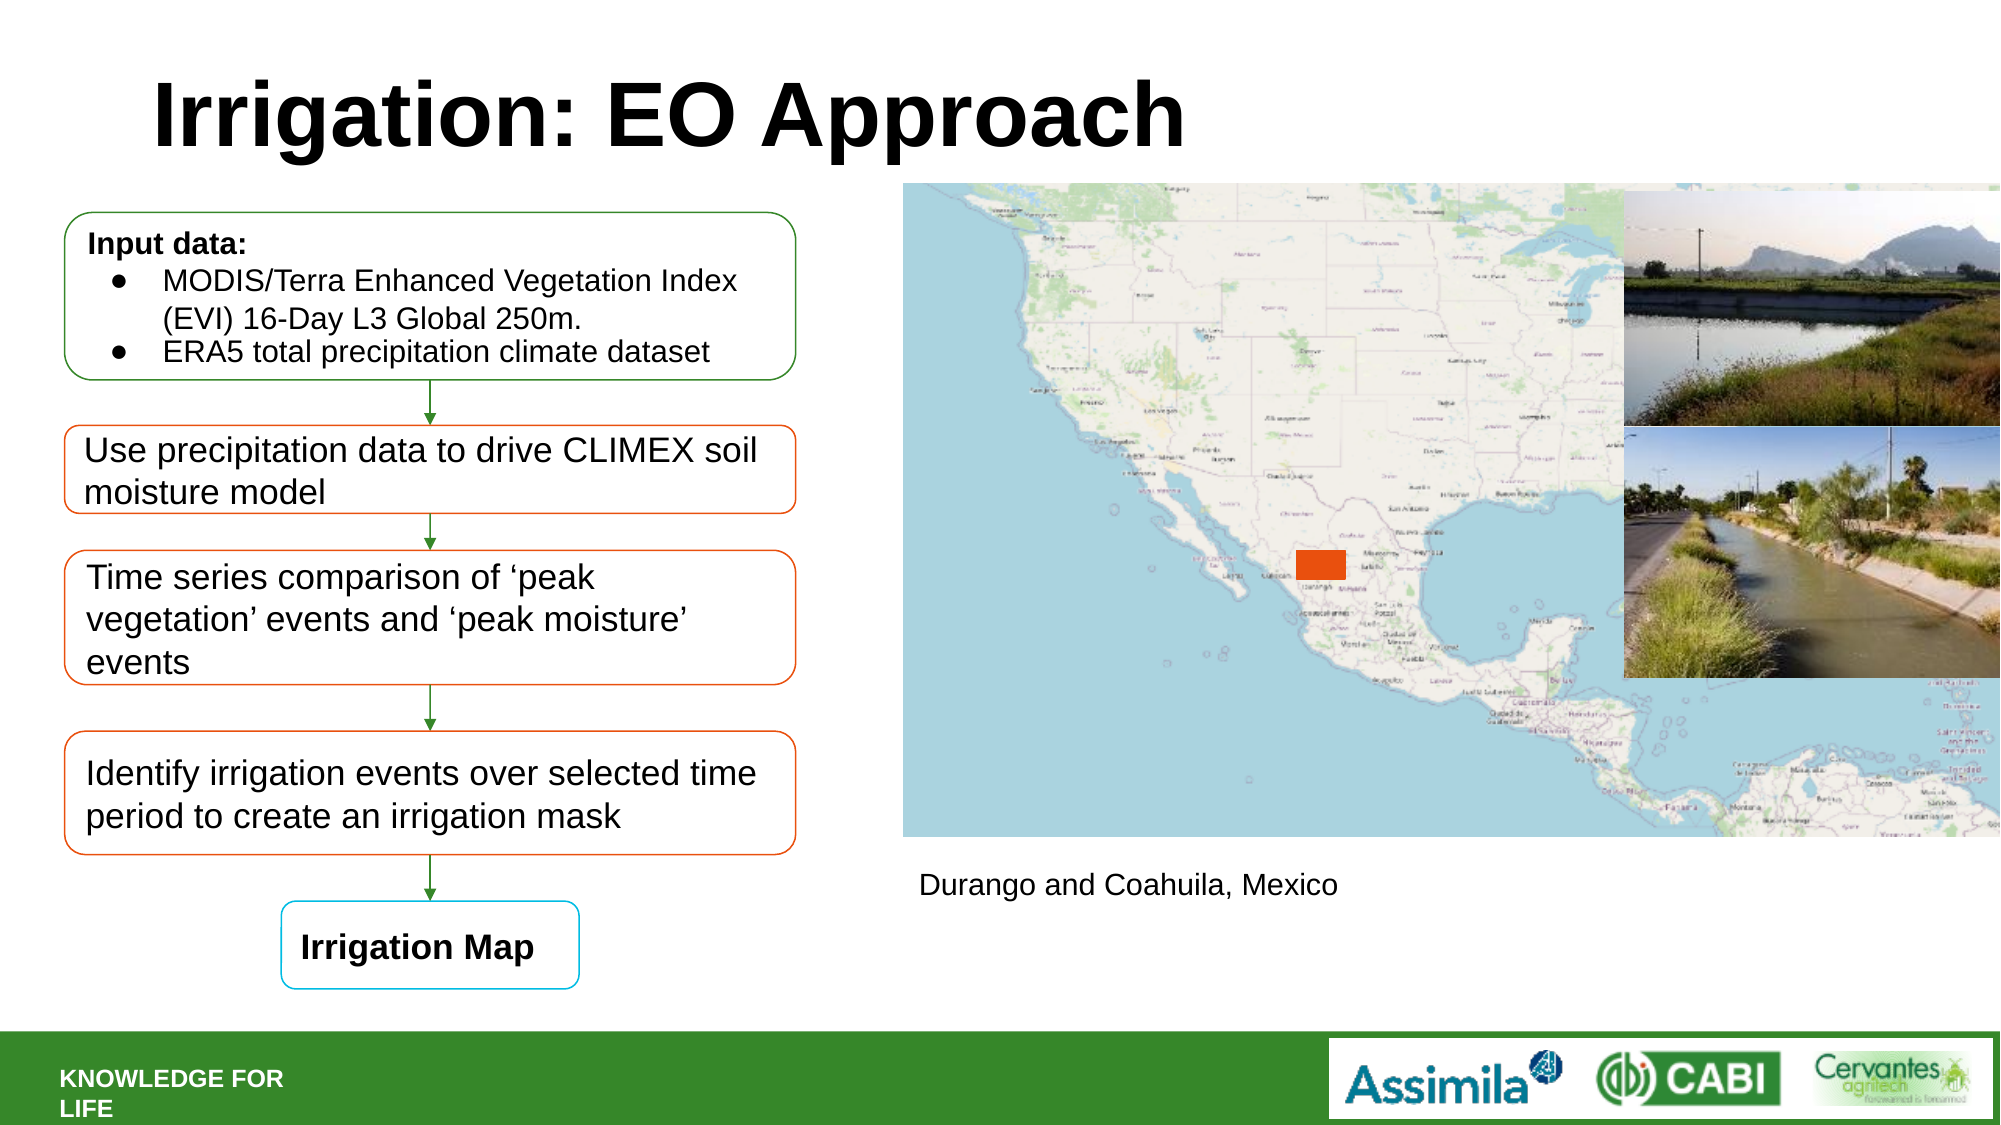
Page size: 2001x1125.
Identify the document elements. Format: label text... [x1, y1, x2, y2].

title Irrigation: EO Approach [137, 59, 1252, 278]
text_box Input data: MODIS/Terra Enhanced Vegetation Index (EVI) 16-Day L3 Global 250m. ERA5 total precipitation climate dataset [64, 212, 796, 380]
text_box Use precipitation data to drive CLIMEX soil moisture model [64, 425, 796, 514]
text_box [1329, 1038, 1993, 1119]
text_box Time series comparison of ‘peak vegetation’ events and ‘peak moisture’ events [64, 550, 796, 685]
text_box Durango and Coahuila, Mexico [903, 854, 1397, 918]
text_box Irrigation Map [281, 901, 580, 989]
picture [903, 183, 2000, 837]
text_box Identify irrigation events over selected time period to create an irrigation mask [64, 731, 796, 855]
